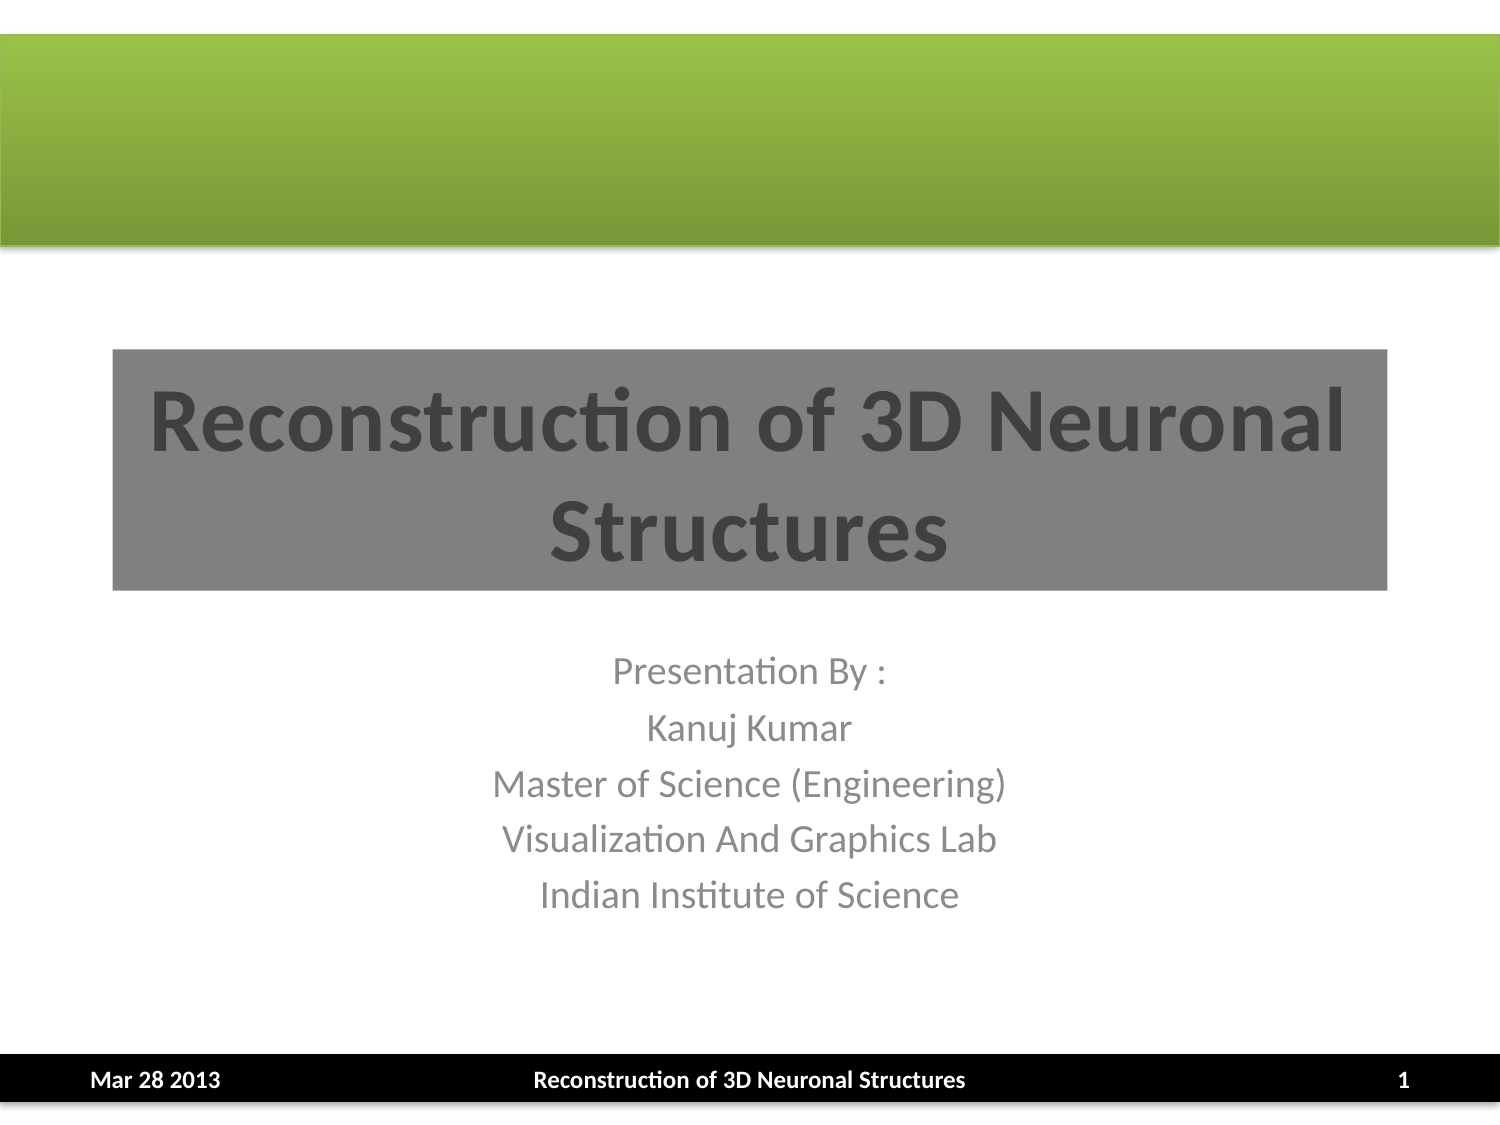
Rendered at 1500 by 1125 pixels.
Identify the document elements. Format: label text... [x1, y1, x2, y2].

subtitle Presentation By : Kanuj Kumar Master of Science (Engineering) Visualization And Graphics Lab Indian Institute of Science [225, 637, 1275, 925]
title Reconstruction of 3D Neuronal Structures [112, 349, 1388, 591]
